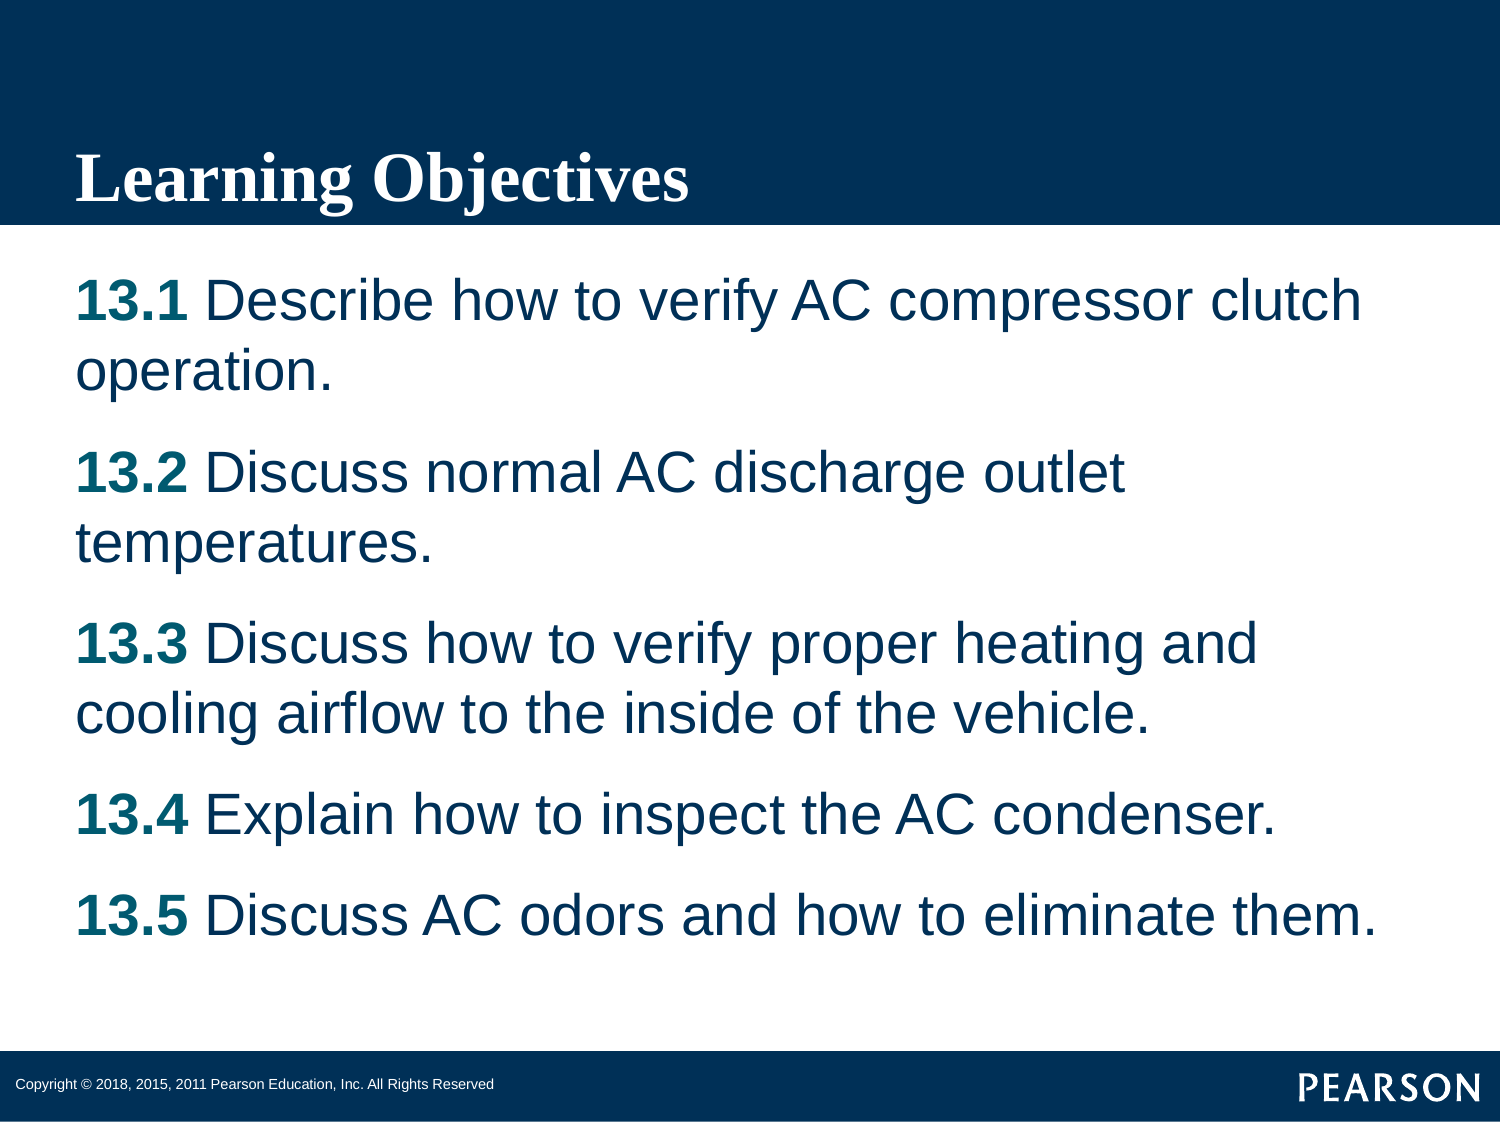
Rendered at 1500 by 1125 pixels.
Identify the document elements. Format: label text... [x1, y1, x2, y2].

title Learning Objectives [75, 35, 1425, 216]
list 13.1 Describe how to verify AC compressor clutch operation. 13.2 Discuss normal AC discharge outlet temperatures. 13.3 Discuss how to verify proper heating and cooling airflow to the inside of the vehicle. 13.4 Explain how to inspect the AC condenser. 13.5 Discuss AC odors and how to eliminate them. [75, 262, 1425, 1005]
